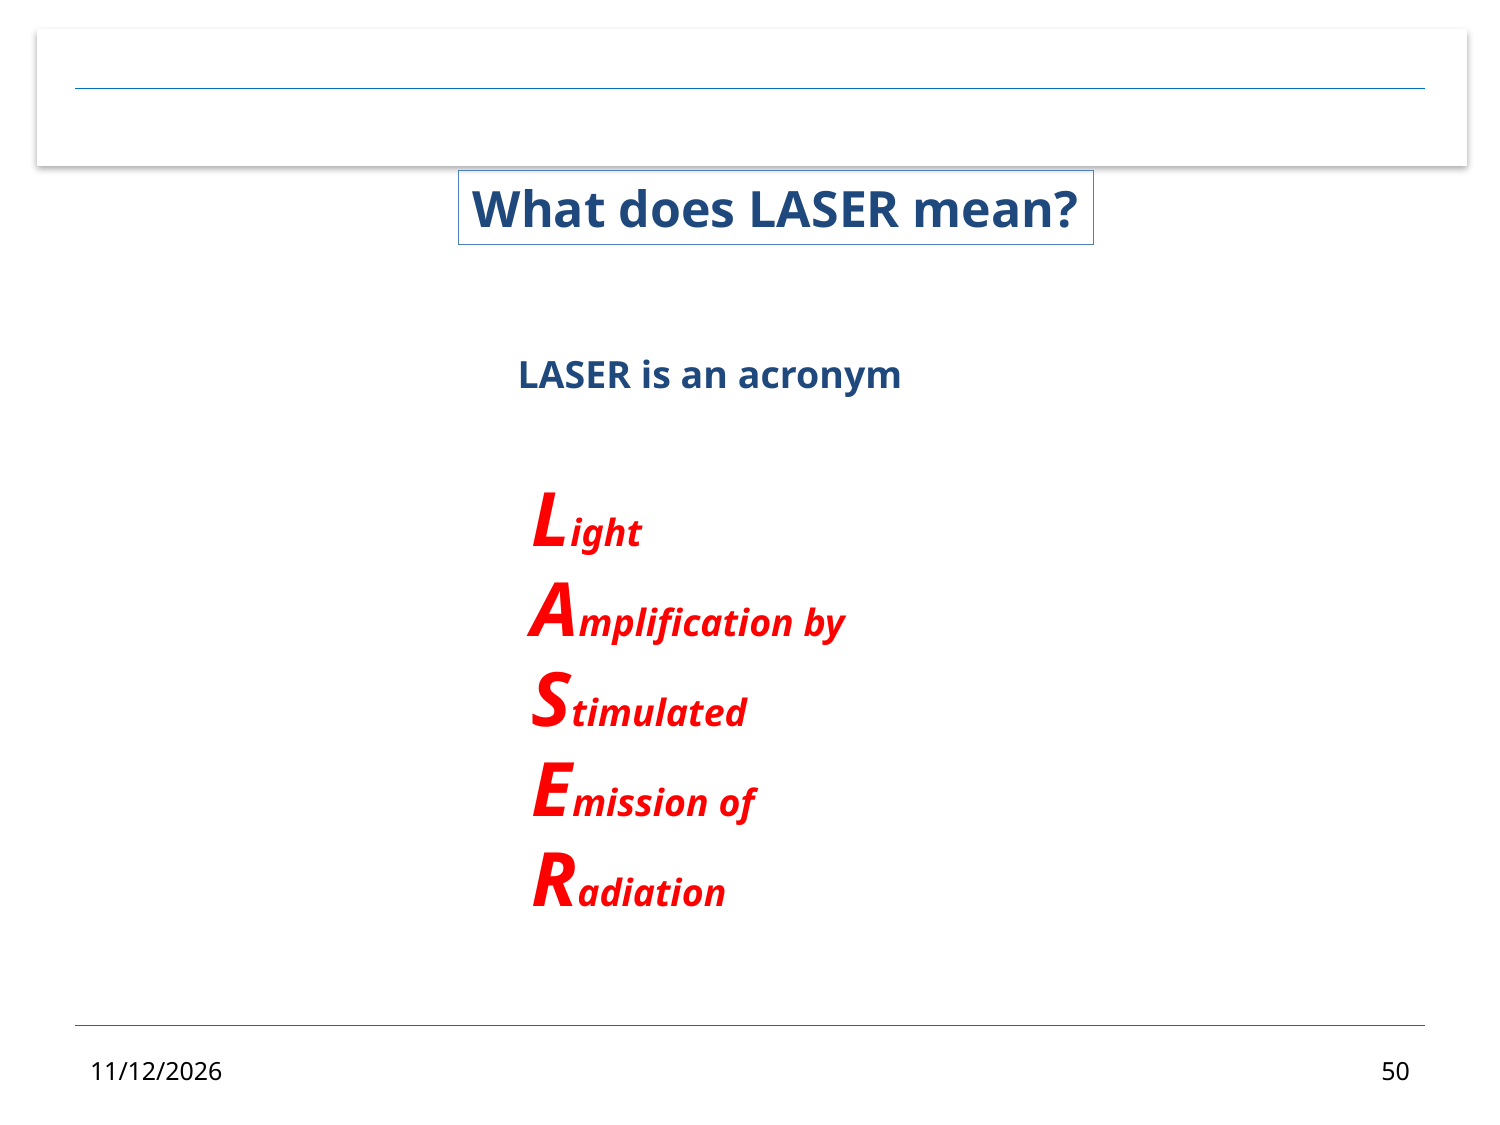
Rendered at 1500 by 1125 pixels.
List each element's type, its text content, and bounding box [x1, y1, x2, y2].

text_box What does LASER mean? [458, 170, 1094, 245]
slide_number 50 [1074, 1042, 1425, 1103]
text_box [37, 29, 1467, 166]
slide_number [75, 1042, 425, 1103]
text_box LASER is an acronym [502, 343, 927, 403]
text_box Light Amplification by Stimulated Emission of Radiation [516, 463, 1039, 929]
